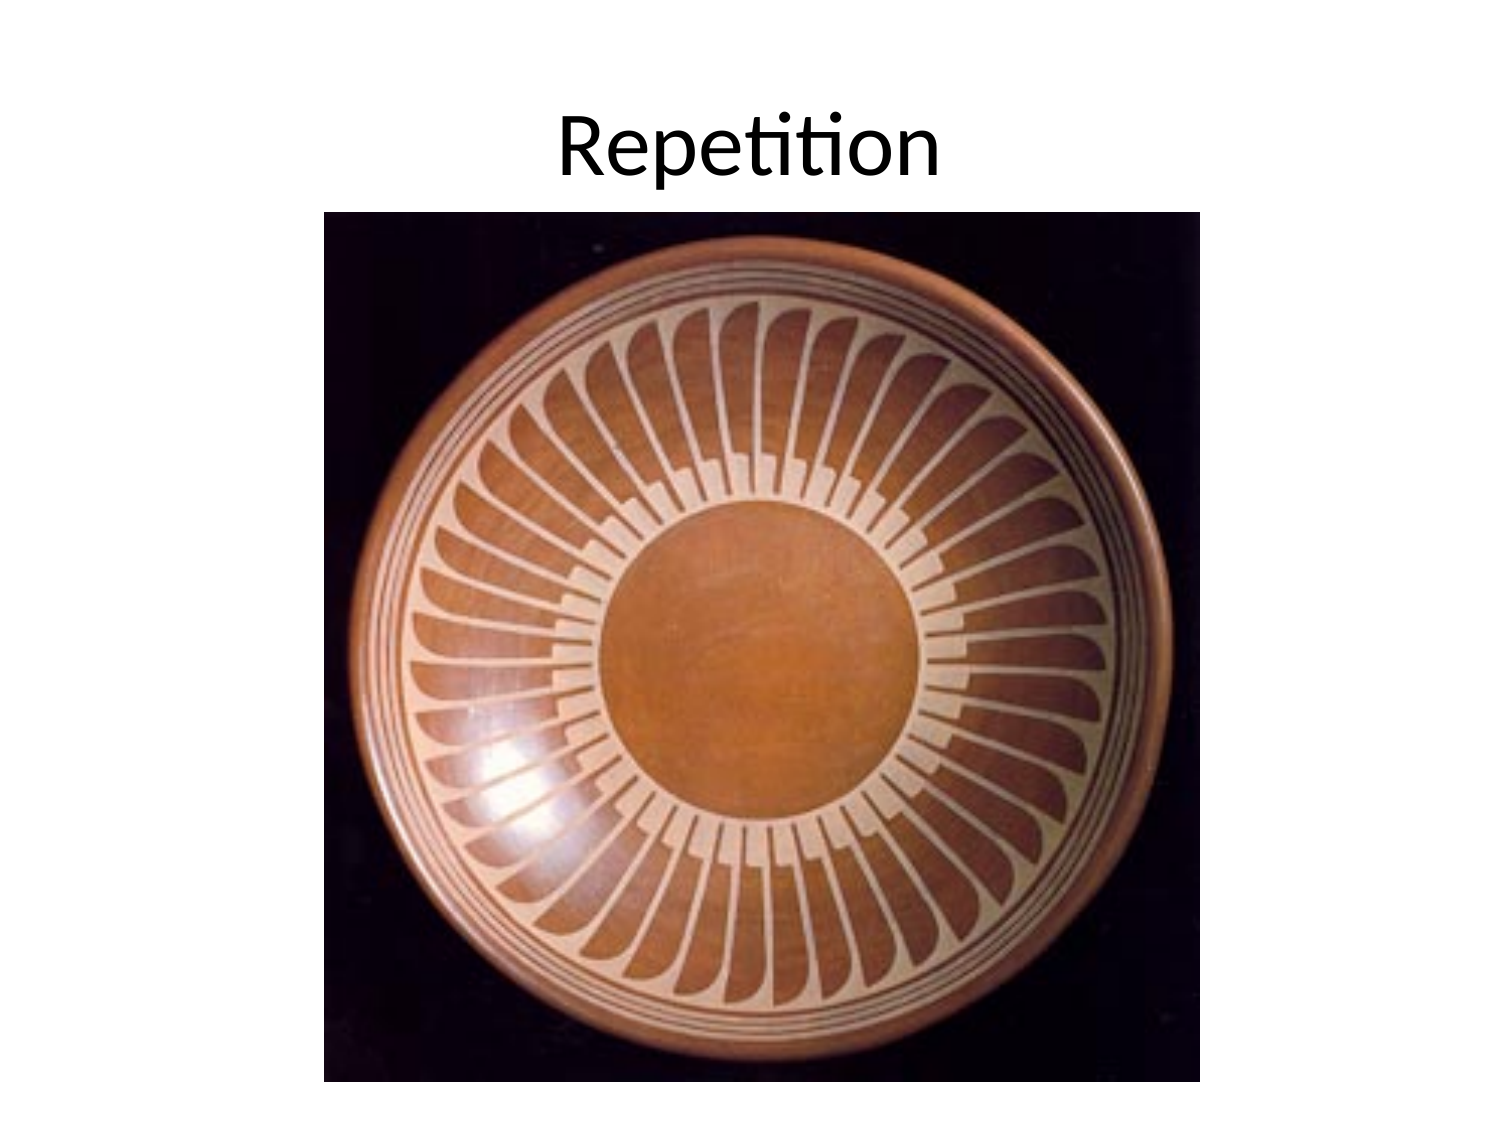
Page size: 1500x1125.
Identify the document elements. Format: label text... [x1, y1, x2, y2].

picture [324, 212, 1201, 1082]
title Repetition [75, 45, 1425, 233]
